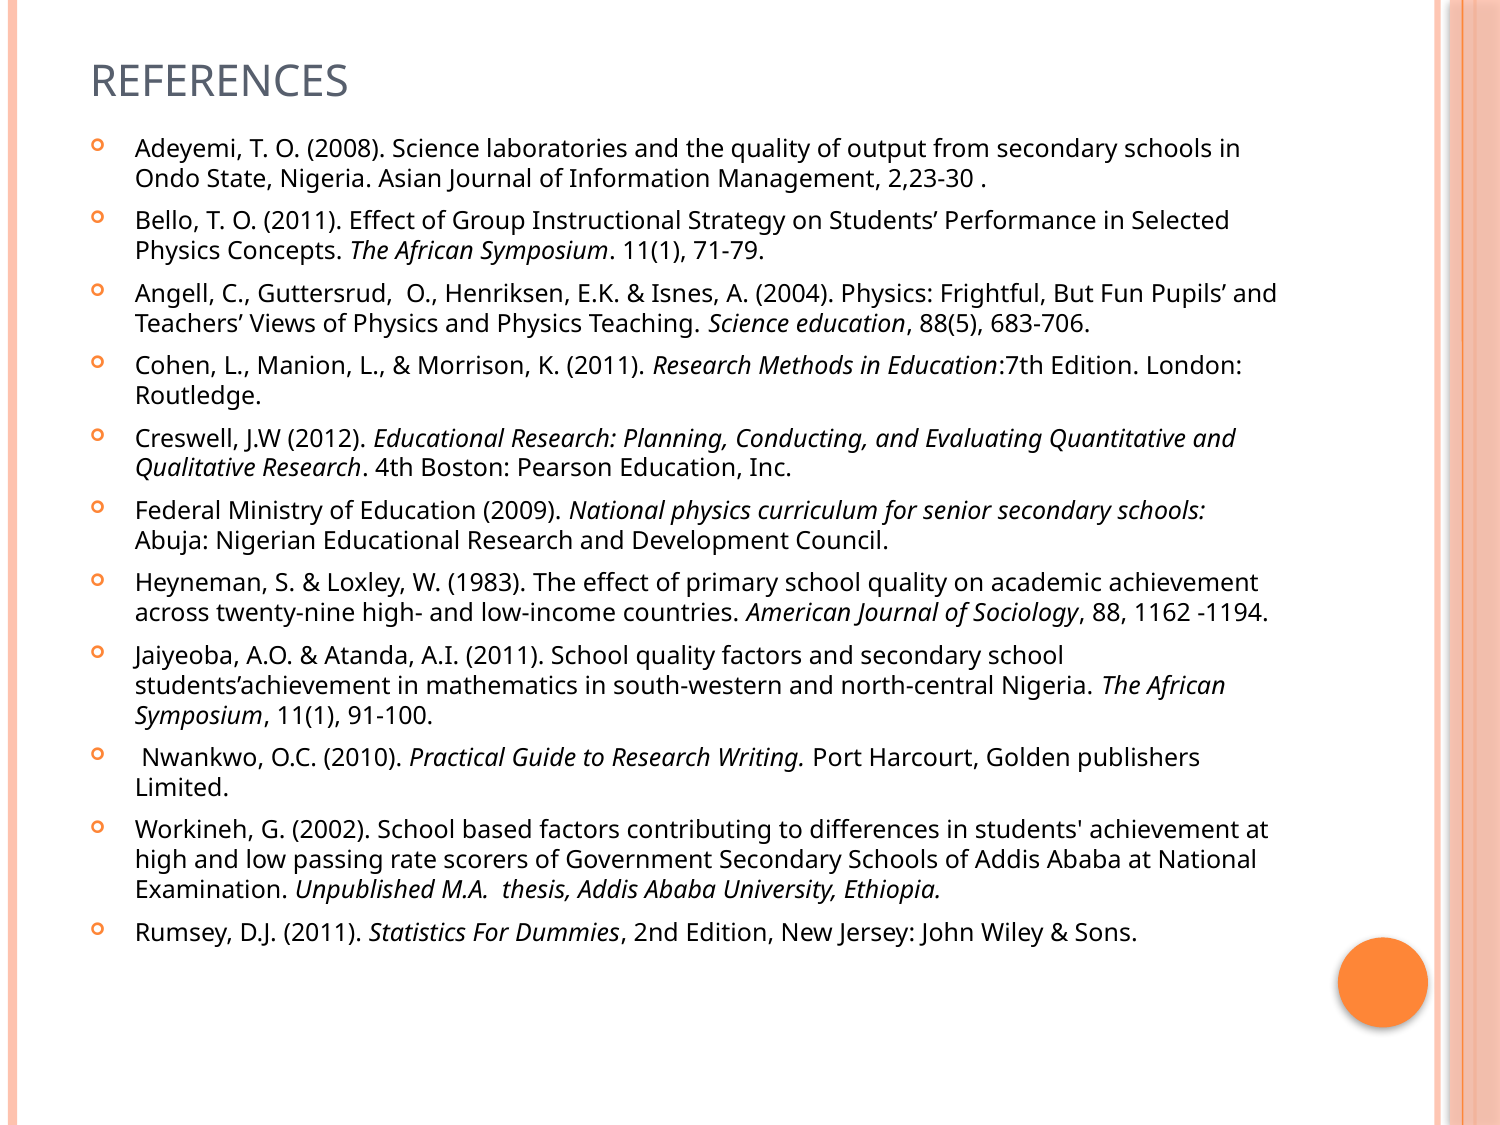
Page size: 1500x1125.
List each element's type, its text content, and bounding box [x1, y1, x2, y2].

list Adeyemi, T. O. (2008). Science laboratories and the quality of output from secondary schools in Ondo State, Nigeria. Asian Journal of Information Management, 2,23-30 . Bello, T. O. (2011). Effect of Group Instructional Strategy on Students’ Performance in Selected Physics Concepts. The African Symposium. 11(1), 71-79. Angell, C., Guttersrud, O., Henriksen, E.K. & Isnes, A. (2004). Physics: Frightful, But Fun Pupils’ and Teachers’ Views of Physics and Physics Teaching. Science education, 88(5), 683-706. Cohen, L., Manion, L., & Morrison, K. (2011). Research Methods in Education:7th Edition. London: Routledge. Creswell, J.W (2012). Educational Research: Planning, Conducting, and Evaluating Quantitative and Qualitative Research. 4th Boston: Pearson Education, Inc. Federal Ministry of Education (2009). National physics curriculum for senior secondary schools: Abuja: Nigerian Educational Research and Development Council. Heyneman, S. & Loxley, W. (1983). The effect of primary school quality on academic achievement across twenty-nine high- and low-income countries. American Journal of Sociology, 88, 1162 -1194. Jaiyeoba, A.O. & Atanda, A.I. (2011). School quality factors and secondary school students’achievement in mathematics in south-western and north-central Nigeria. The African Symposium, 11(1), 91-100. Nwankwo, O.C. (2010). Practical Guide to Research Writing. Port Harcourt, Golden publishers Limited. Workineh, G. (2002). School based factors contributing to differences in students' achievement at high and low passing rate scorers of Government Secondary Schools of Addis Ababa at National Examination. Unpublished M.A. thesis, Addis Ababa University, Ethiopia. Rumsey, D.J. (2011). Statistics For Dummies, 2nd Edition, New Jersey: John Wiley & Sons. [75, 125, 1300, 1062]
title References [75, 45, 1300, 113]
